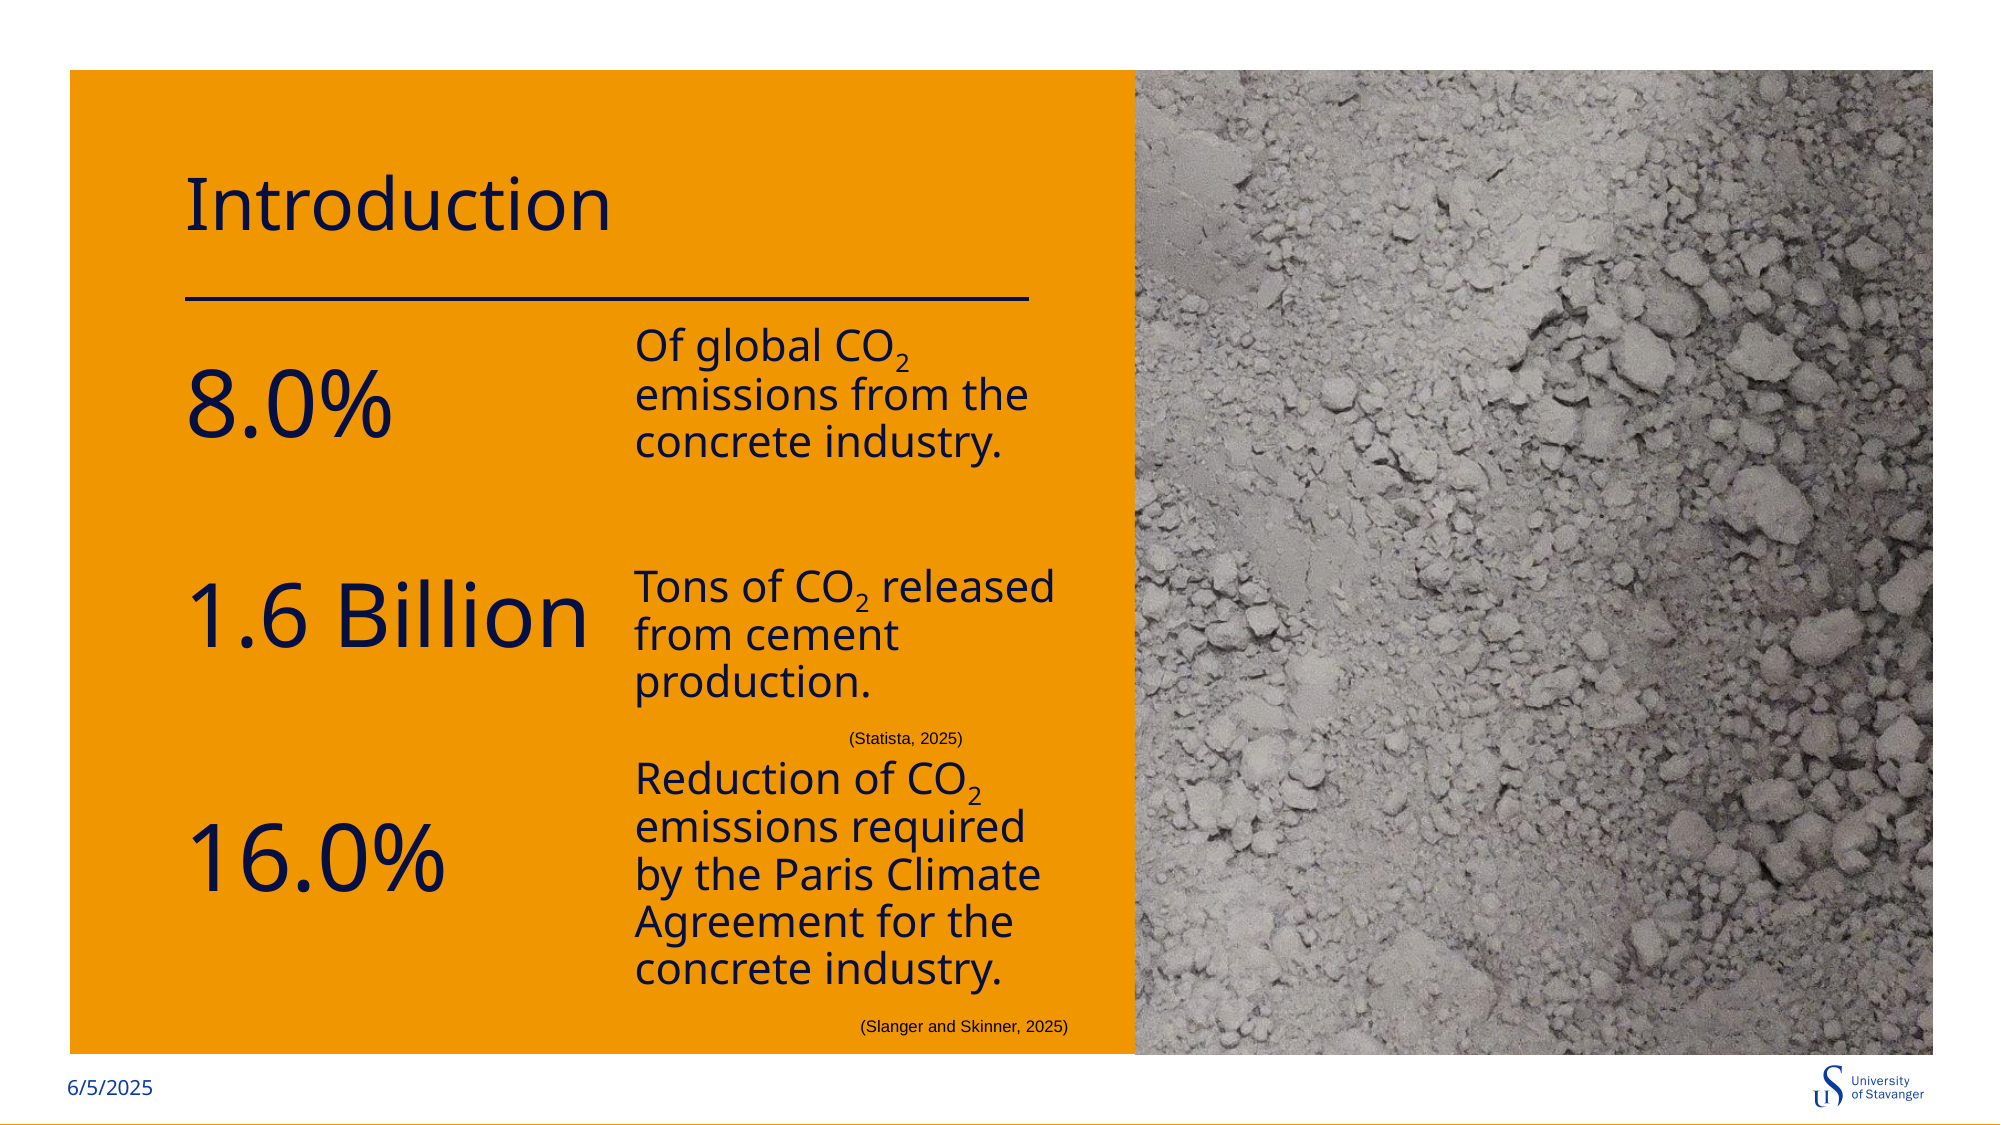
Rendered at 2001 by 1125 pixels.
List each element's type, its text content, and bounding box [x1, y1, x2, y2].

text_box (Slanger and Skinner, 2025) [845, 1005, 1129, 1046]
title Introduction [185, 165, 1028, 280]
text_box Tons of CO2 released from cement production. [618, 544, 1092, 723]
picture [1134, 70, 1934, 1055]
text_box (Statista, 2025) [834, 717, 1082, 758]
list 16.0% [184, 810, 612, 932]
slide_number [67, 1074, 518, 1125]
text_box Of global CO2 emissions from the concrete industry. [619, 304, 1070, 483]
text_box Reduction of CO2 emissions required by the Paris Climate Agreement for the concrete industry. [619, 736, 1092, 1010]
list 1.6 Billion [184, 570, 612, 692]
picture [1809, 1061, 1933, 1112]
list 8.0% [185, 356, 565, 478]
